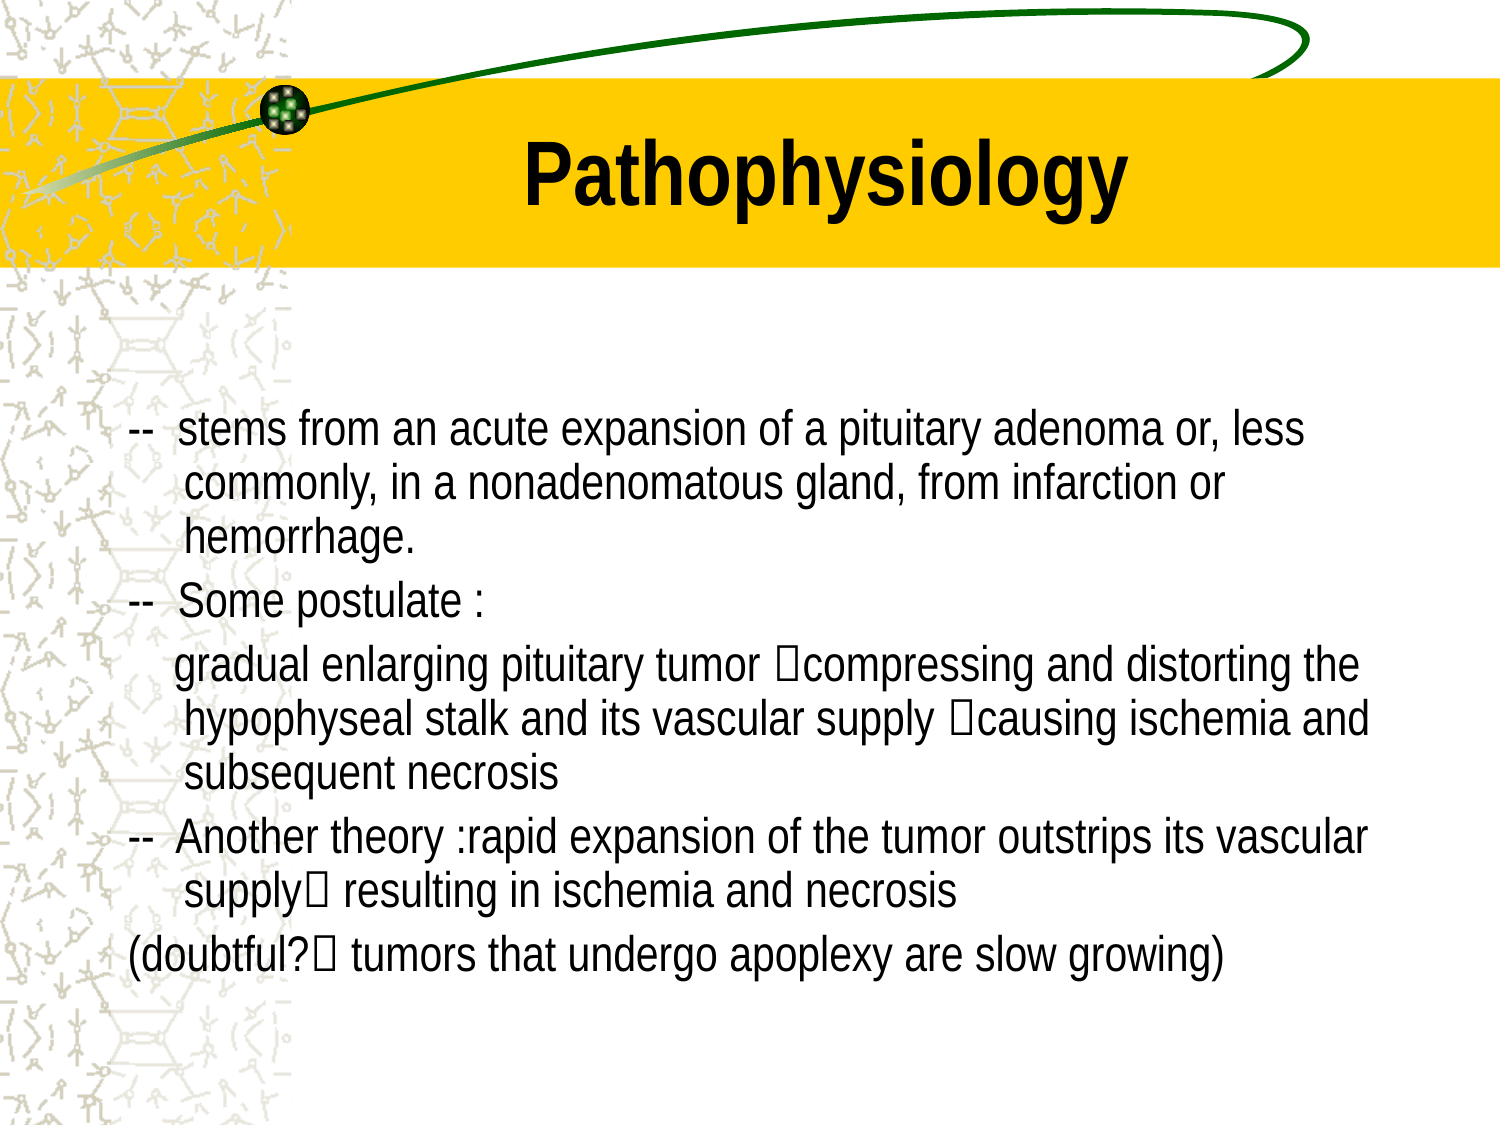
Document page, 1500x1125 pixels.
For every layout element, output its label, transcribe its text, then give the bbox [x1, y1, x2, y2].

list -- stems from an acute expansion of a pituitary adenoma or, less commonly, in a nonadenomatous gland, from infarction or hemorrhage. -- Some postulate : gradual enlarging pituitary tumor compressing and distorting the hypophyseal stalk and its vascular supply causing ischemia and subsequent necrosis -- Another theory :rapid expansion of the tumor outstrips its vascular supply resulting in ischemia and necrosis (doubtful? tumors that undergo apoplexy are slow growing) [112, 324, 1388, 1000]
title Pathophysiology [189, 75, 1465, 263]
picture [0, 0, 292, 1125]
